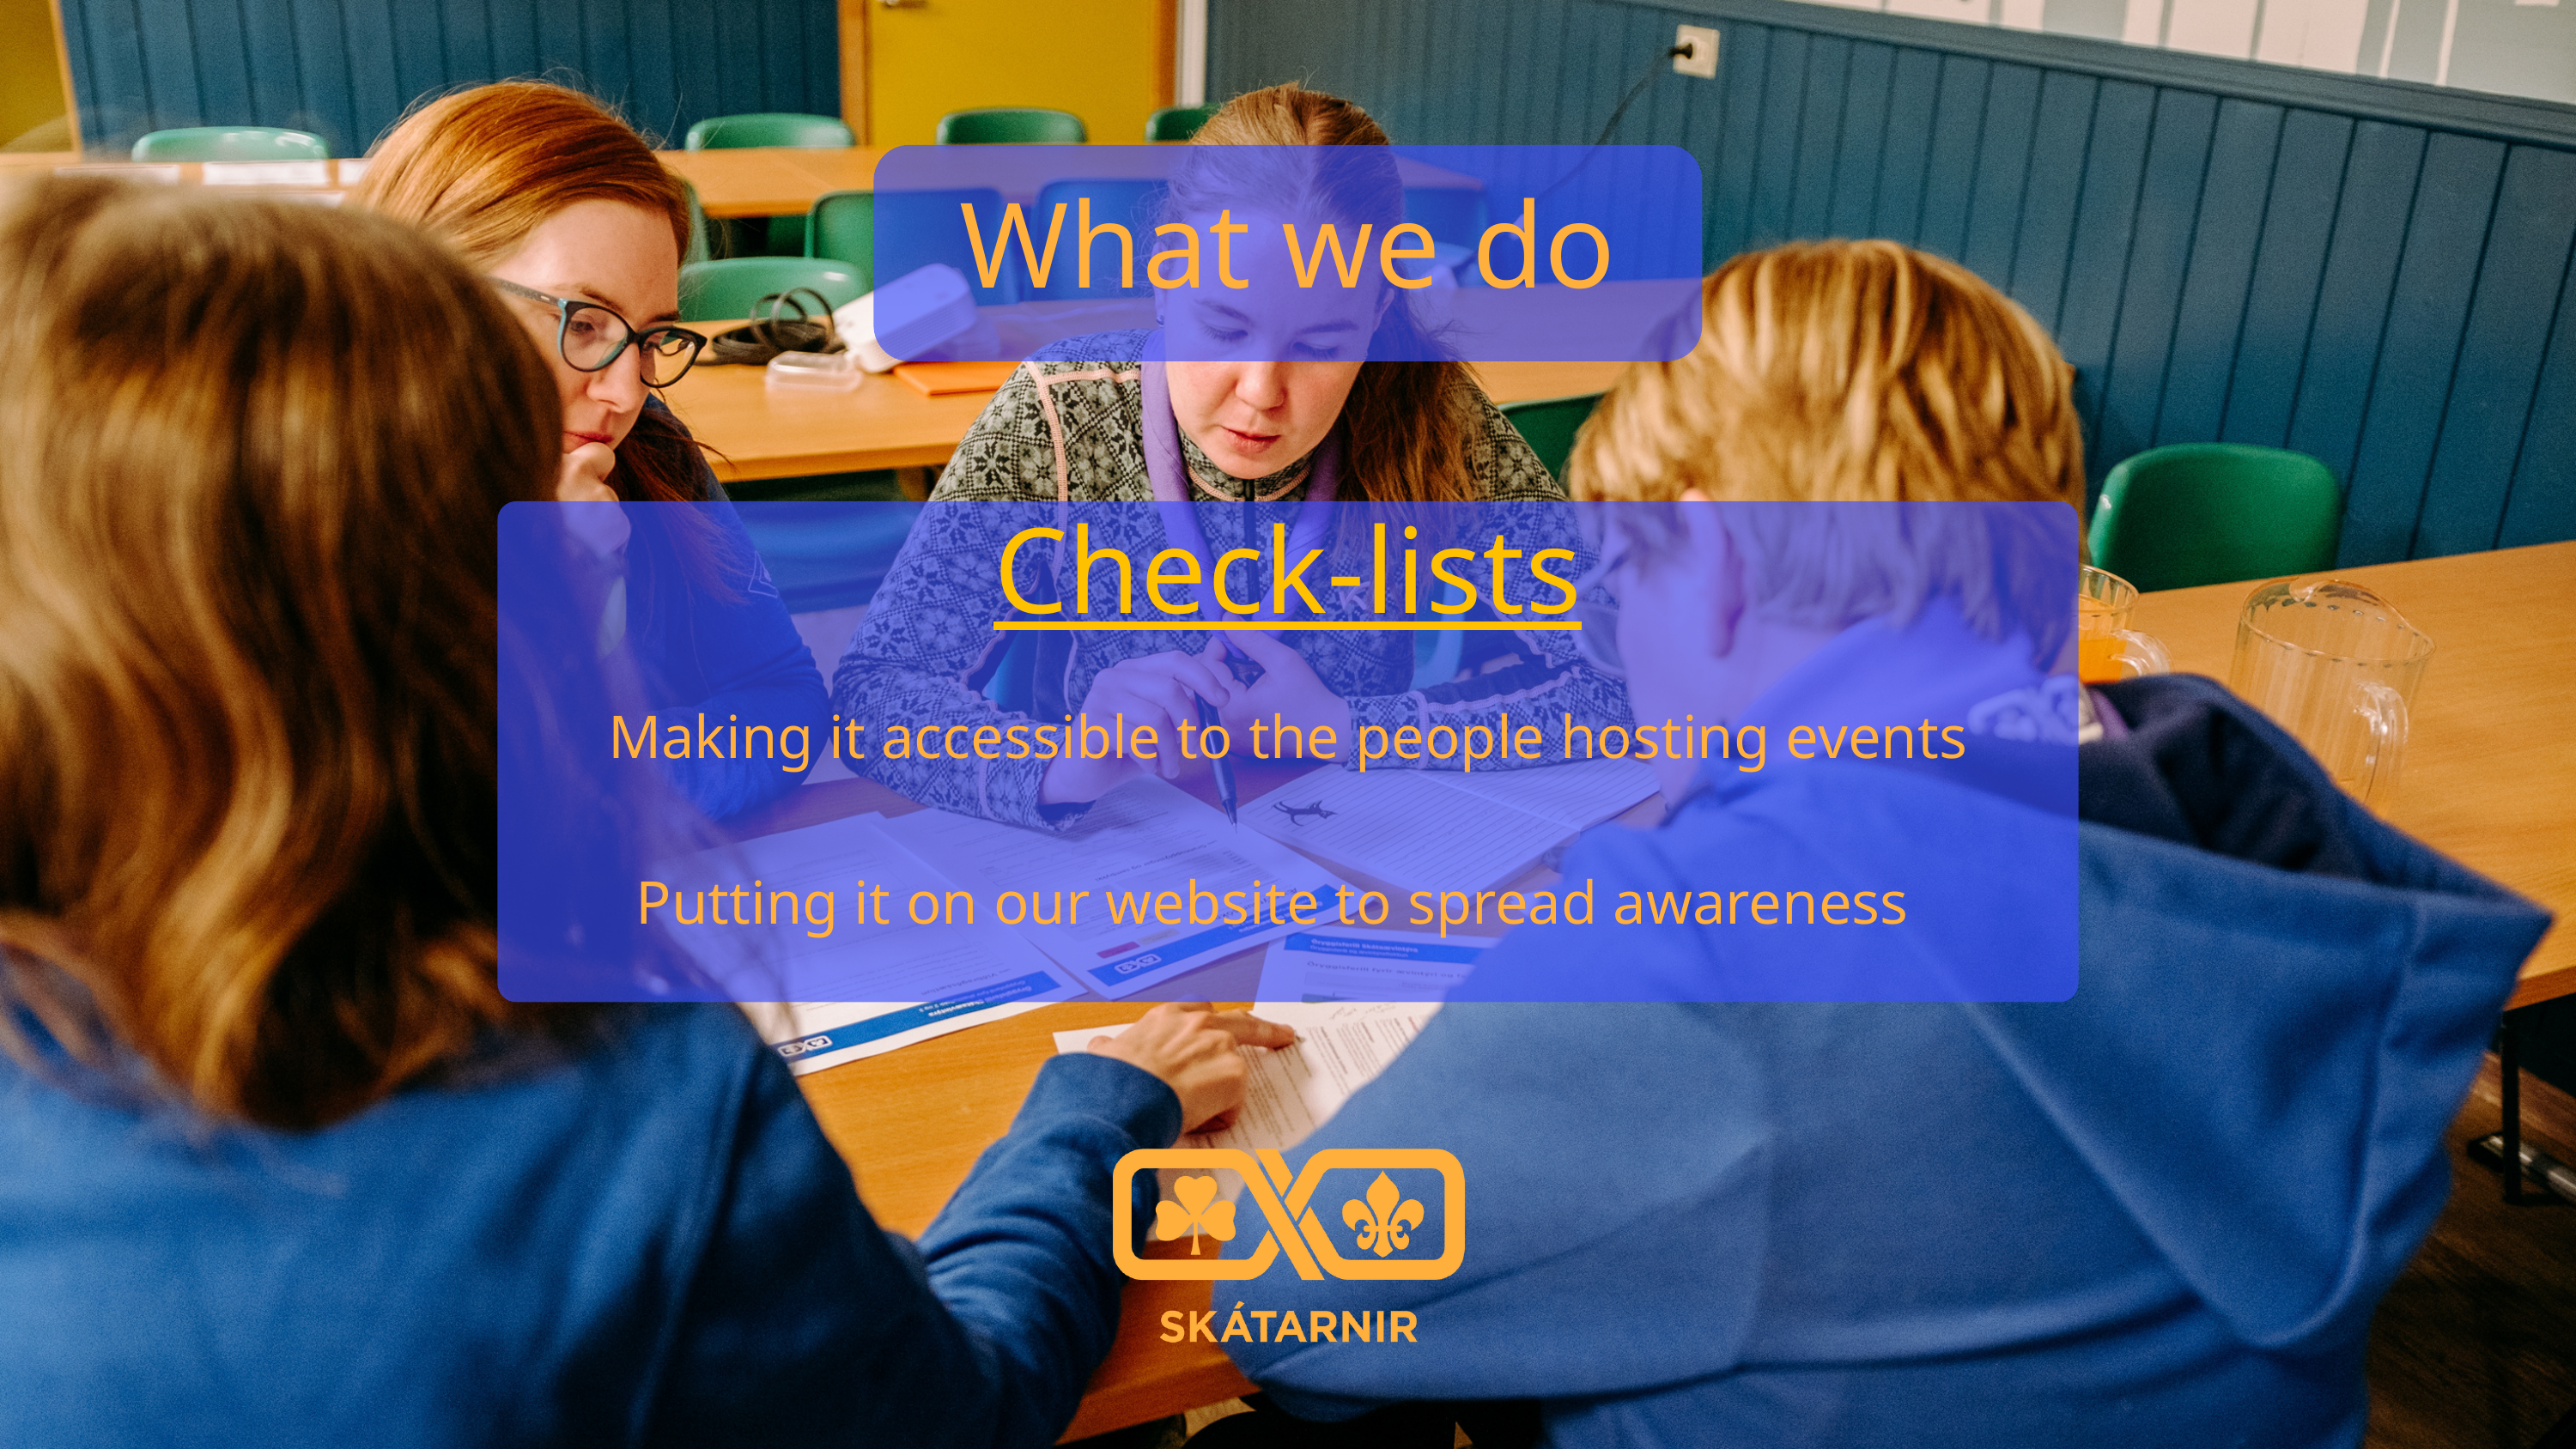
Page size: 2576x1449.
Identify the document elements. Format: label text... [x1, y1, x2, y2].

text_box [1074, 1111, 1502, 1379]
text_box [873, 144, 1703, 362]
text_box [497, 500, 2079, 1003]
text_box Check-lists [959, 490, 1617, 499]
text_box [0, 0, 2576, 1449]
